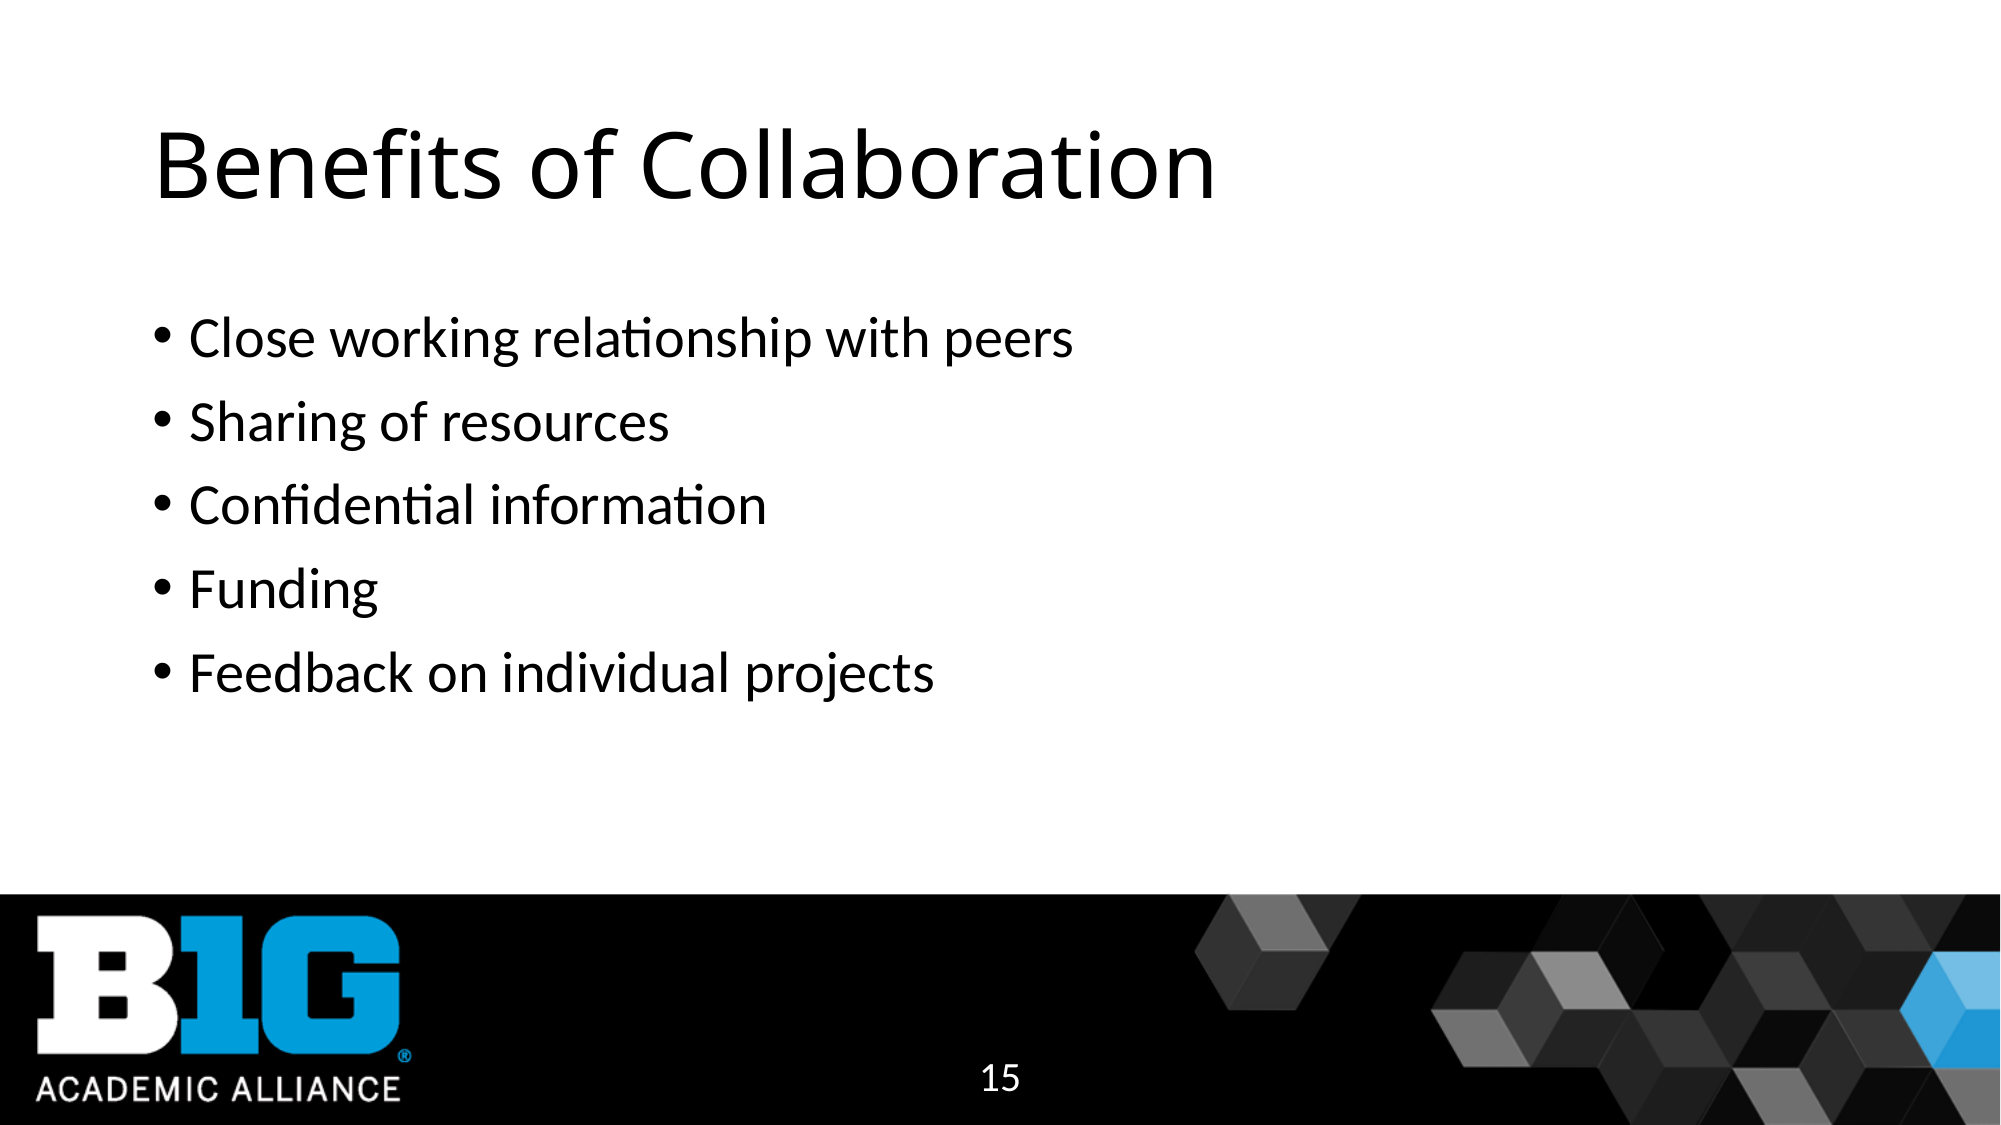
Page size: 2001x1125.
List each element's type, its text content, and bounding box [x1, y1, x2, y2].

picture [0, 0, 2001, 1125]
list Close working relationship with peers Sharing of resources Confidential information Funding Feedback on individual projects [137, 299, 1863, 1014]
title Benefits of Collaboration [137, 59, 1863, 278]
